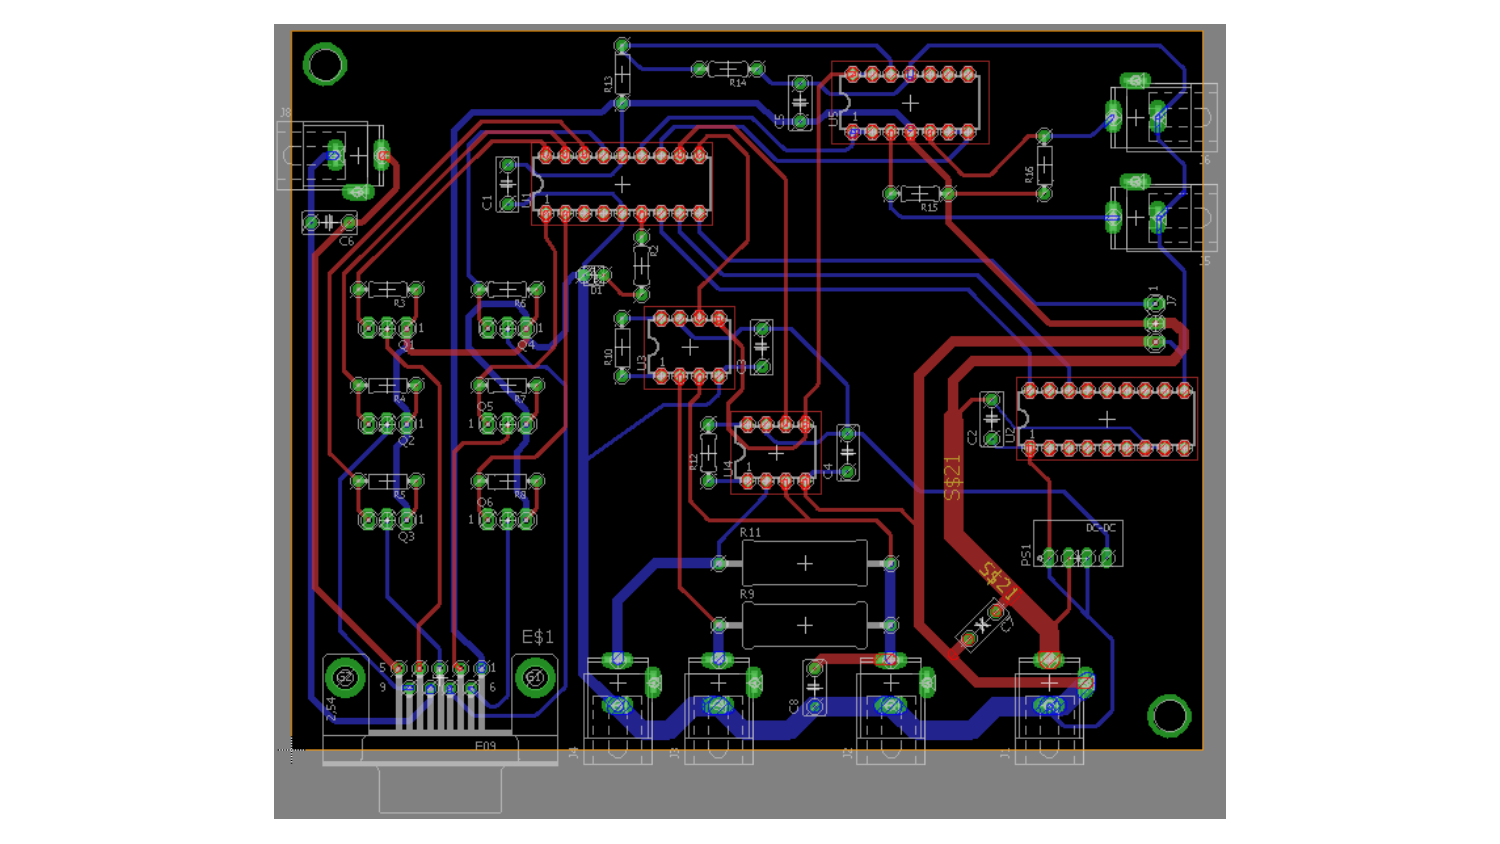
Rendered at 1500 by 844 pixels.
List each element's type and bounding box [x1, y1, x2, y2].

picture [274, 24, 1226, 819]
